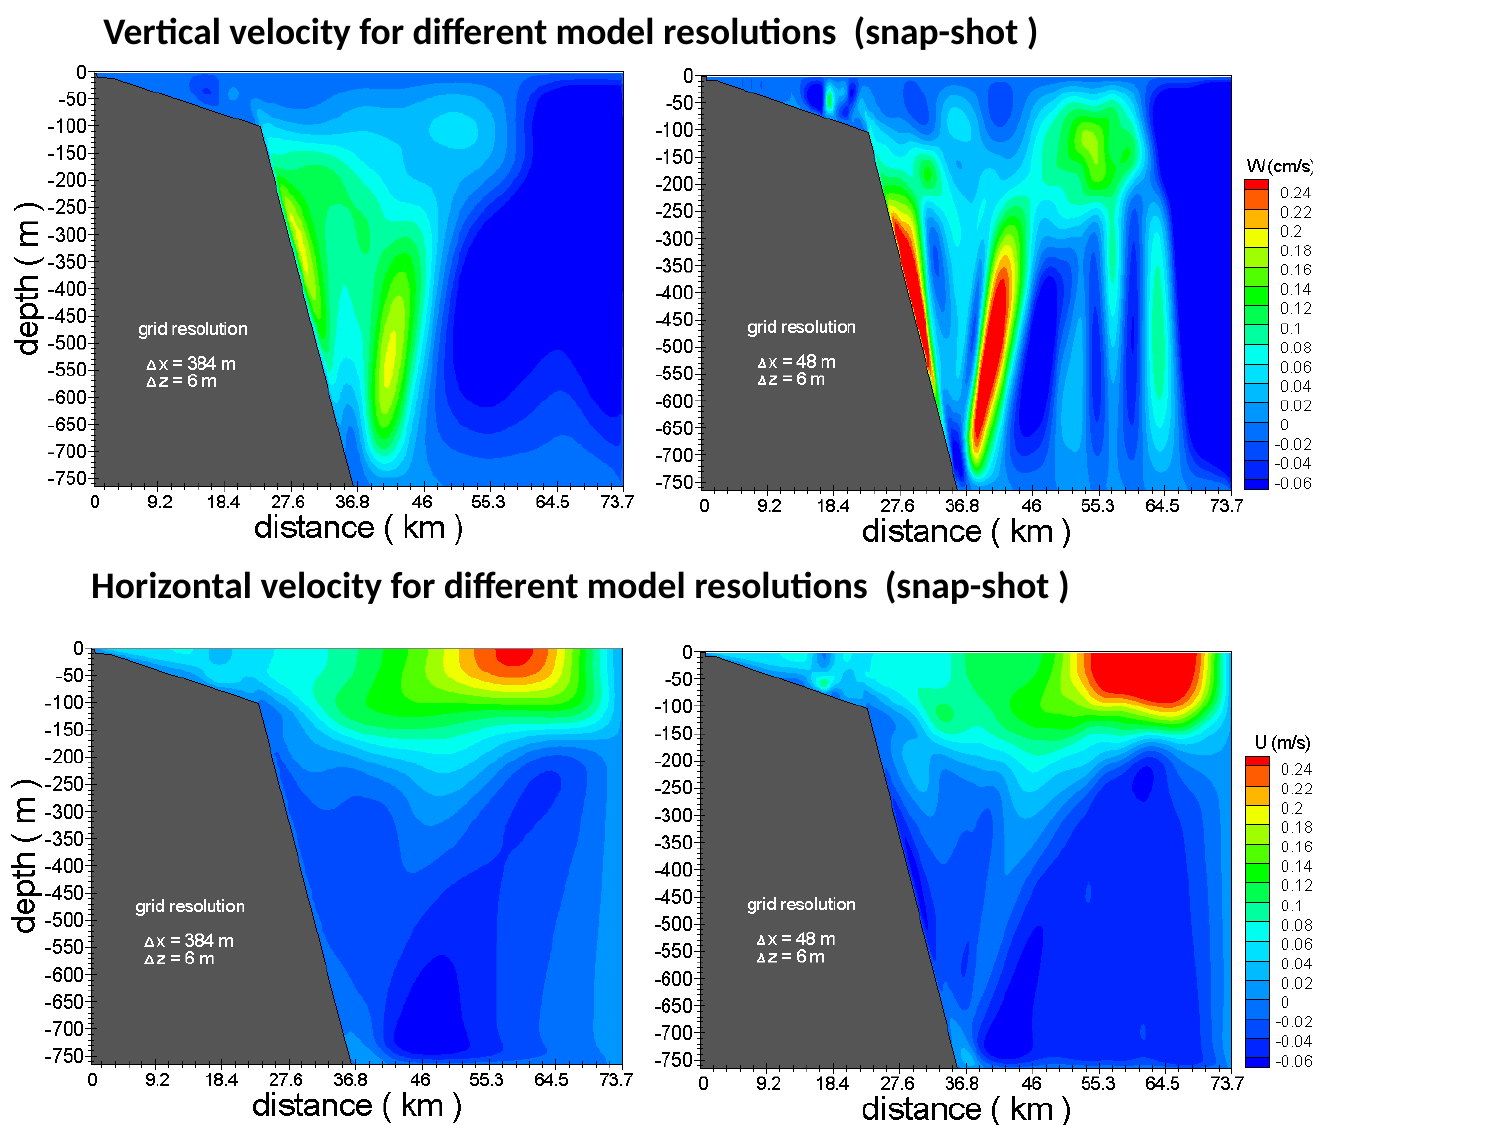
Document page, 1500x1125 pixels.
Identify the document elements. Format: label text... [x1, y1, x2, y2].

text_box Vertical velocity for different model resolutions (snap-shot ) [20, 0, 1055, 60]
picture [12, 62, 1313, 548]
picture [8, 638, 1315, 1125]
text_box Horizontal velocity for different model resolutions (snap-shot ) [16, 557, 1087, 614]
